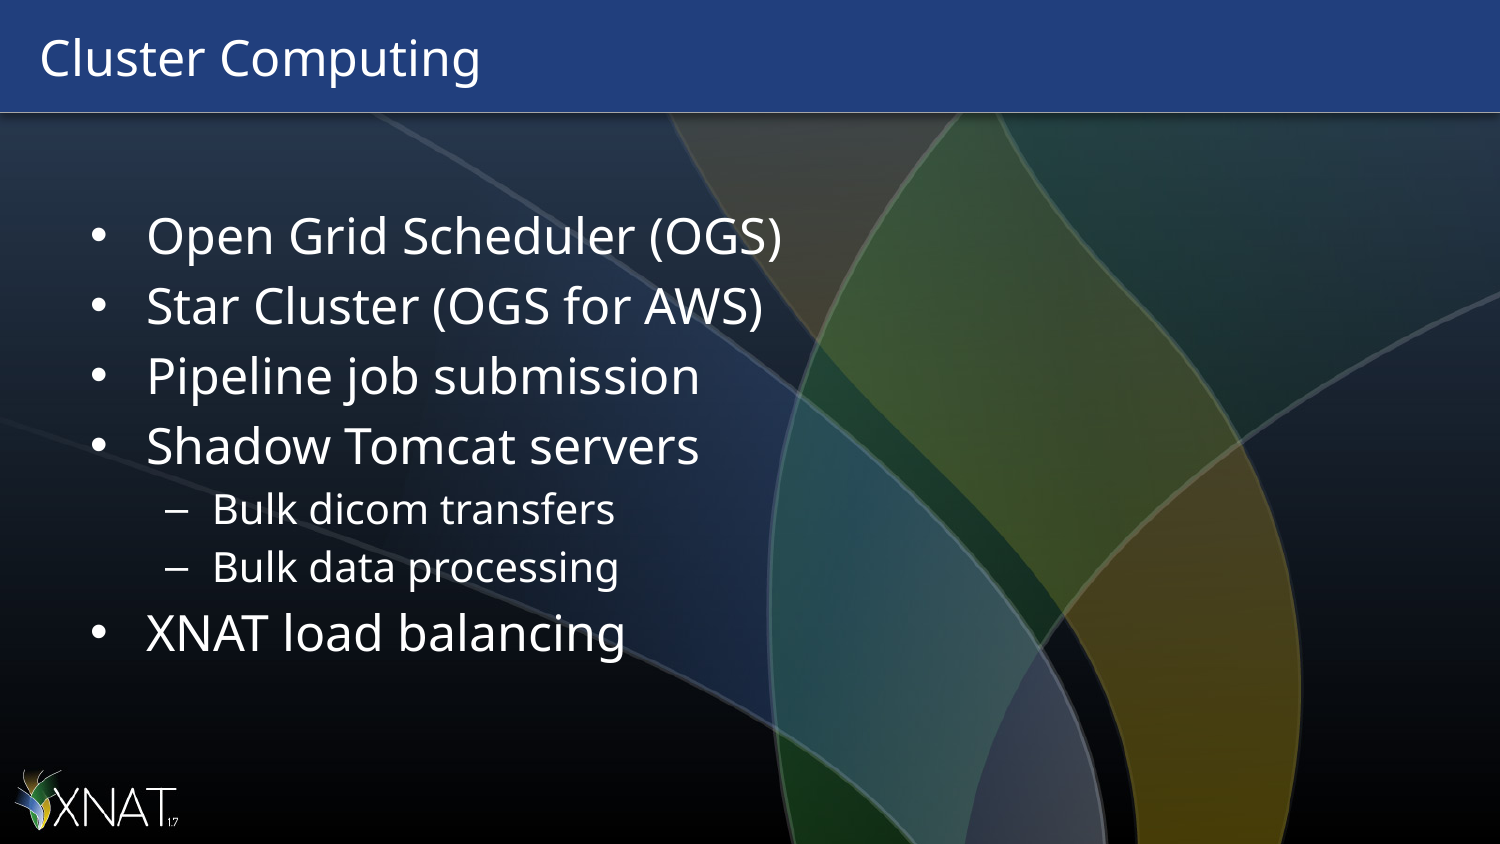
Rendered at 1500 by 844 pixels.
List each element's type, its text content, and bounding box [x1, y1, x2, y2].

picture [0, 113, 1500, 844]
list Open Grid Scheduler (OGS) Star Cluster (OGS for AWS) Pipeline job submission Shadow Tomcat servers Bulk dicom transfers Bulk data processing XNAT load balancing [75, 196, 1425, 754]
title Cluster Computing [24, 16, 1375, 96]
